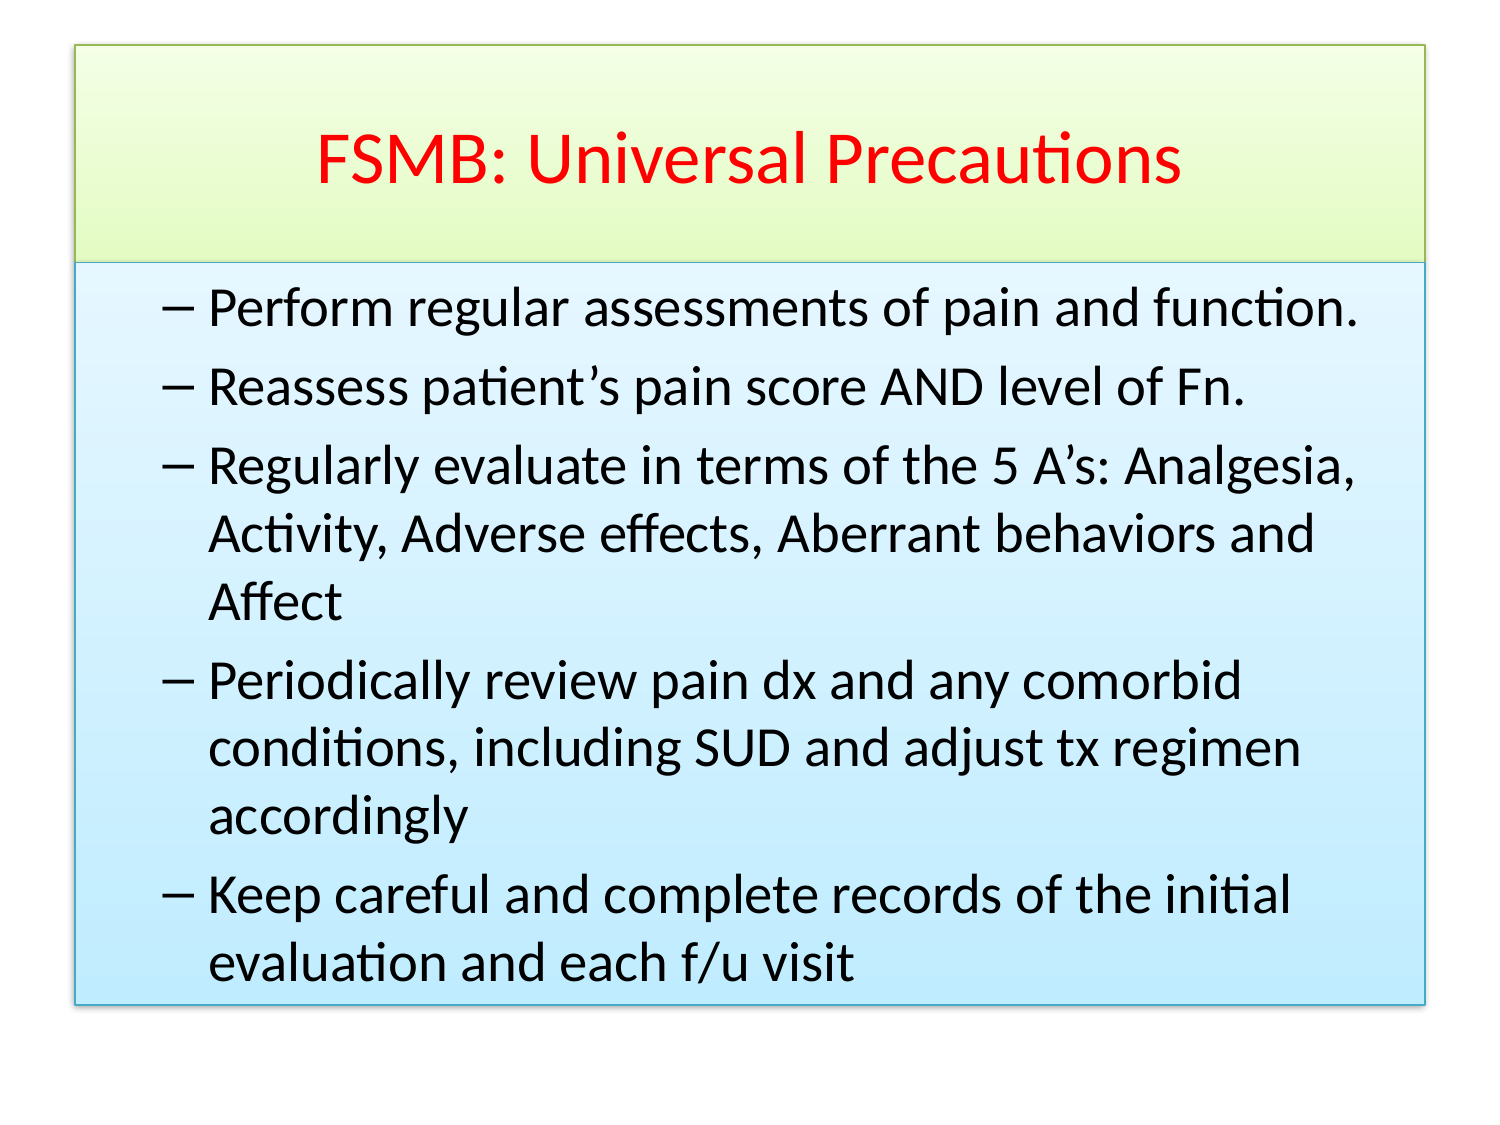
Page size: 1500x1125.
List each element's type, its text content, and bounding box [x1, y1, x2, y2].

list Perform regular assessments of pain and function. Reassess patient’s pain score AND level of Fn. Regularly evaluate in terms of the 5 A’s: Analgesia, Activity, Adverse effects, Aberrant behaviors and Affect Periodically review pain dx and any comorbid conditions, including SUD and adjust tx regimen accordingly Keep careful and complete records of the initial evaluation and each f/u visit [74, 262, 1426, 1006]
title FSMB: Universal Precautions [74, 44, 1426, 262]
